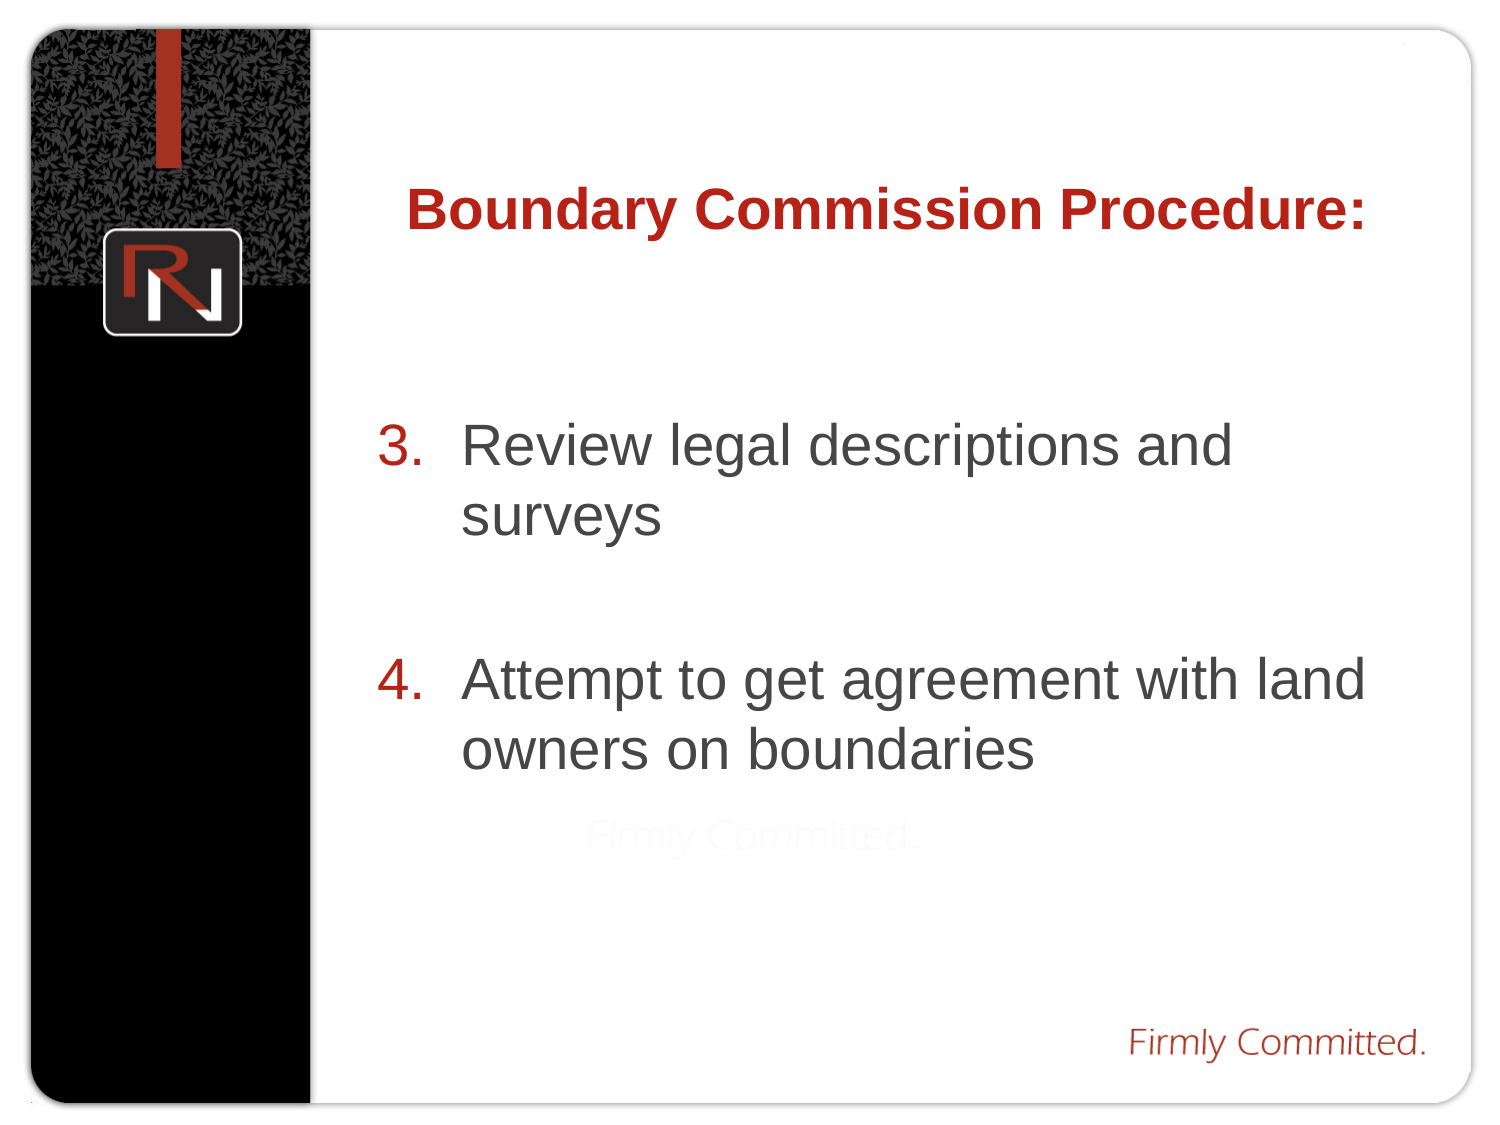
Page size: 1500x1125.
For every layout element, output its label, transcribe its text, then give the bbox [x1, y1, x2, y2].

picture [0, 0, 1500, 1125]
list Review legal descriptions and surveys Attempt to get agreement with land owners on boundaries [362, 399, 1413, 900]
title Boundary Commission Procedure: [362, 112, 1413, 300]
